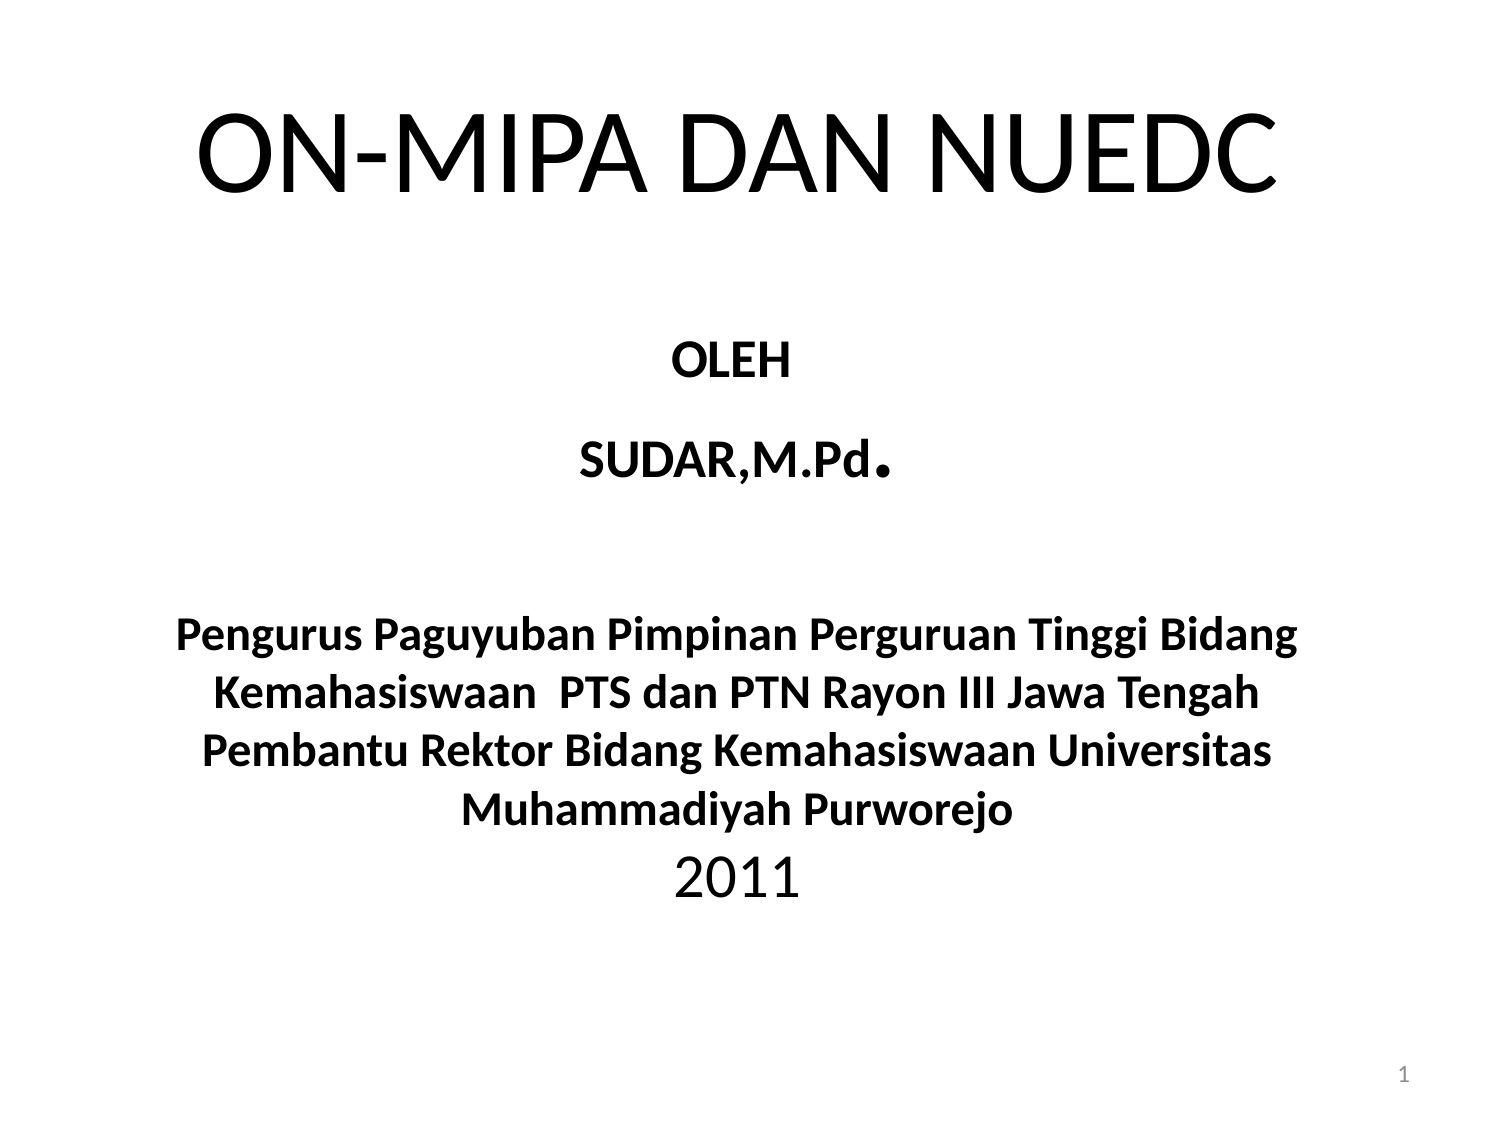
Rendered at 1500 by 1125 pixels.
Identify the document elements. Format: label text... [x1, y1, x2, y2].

slide_number 1 [1074, 1042, 1425, 1103]
title ON-MIPA DAN NUEDC OLEH SUDAR,M.Pd. Pengurus Paguyuban Pimpinan Perguruan Tinggi Bidang Kemahasiswaan PTS dan PTN Rayon III Jawa Tengah Pembantu Rektor Bidang Kemahasiswaan Universitas Muhammadiyah Purworejo 2011 [62, 62, 1413, 1025]
